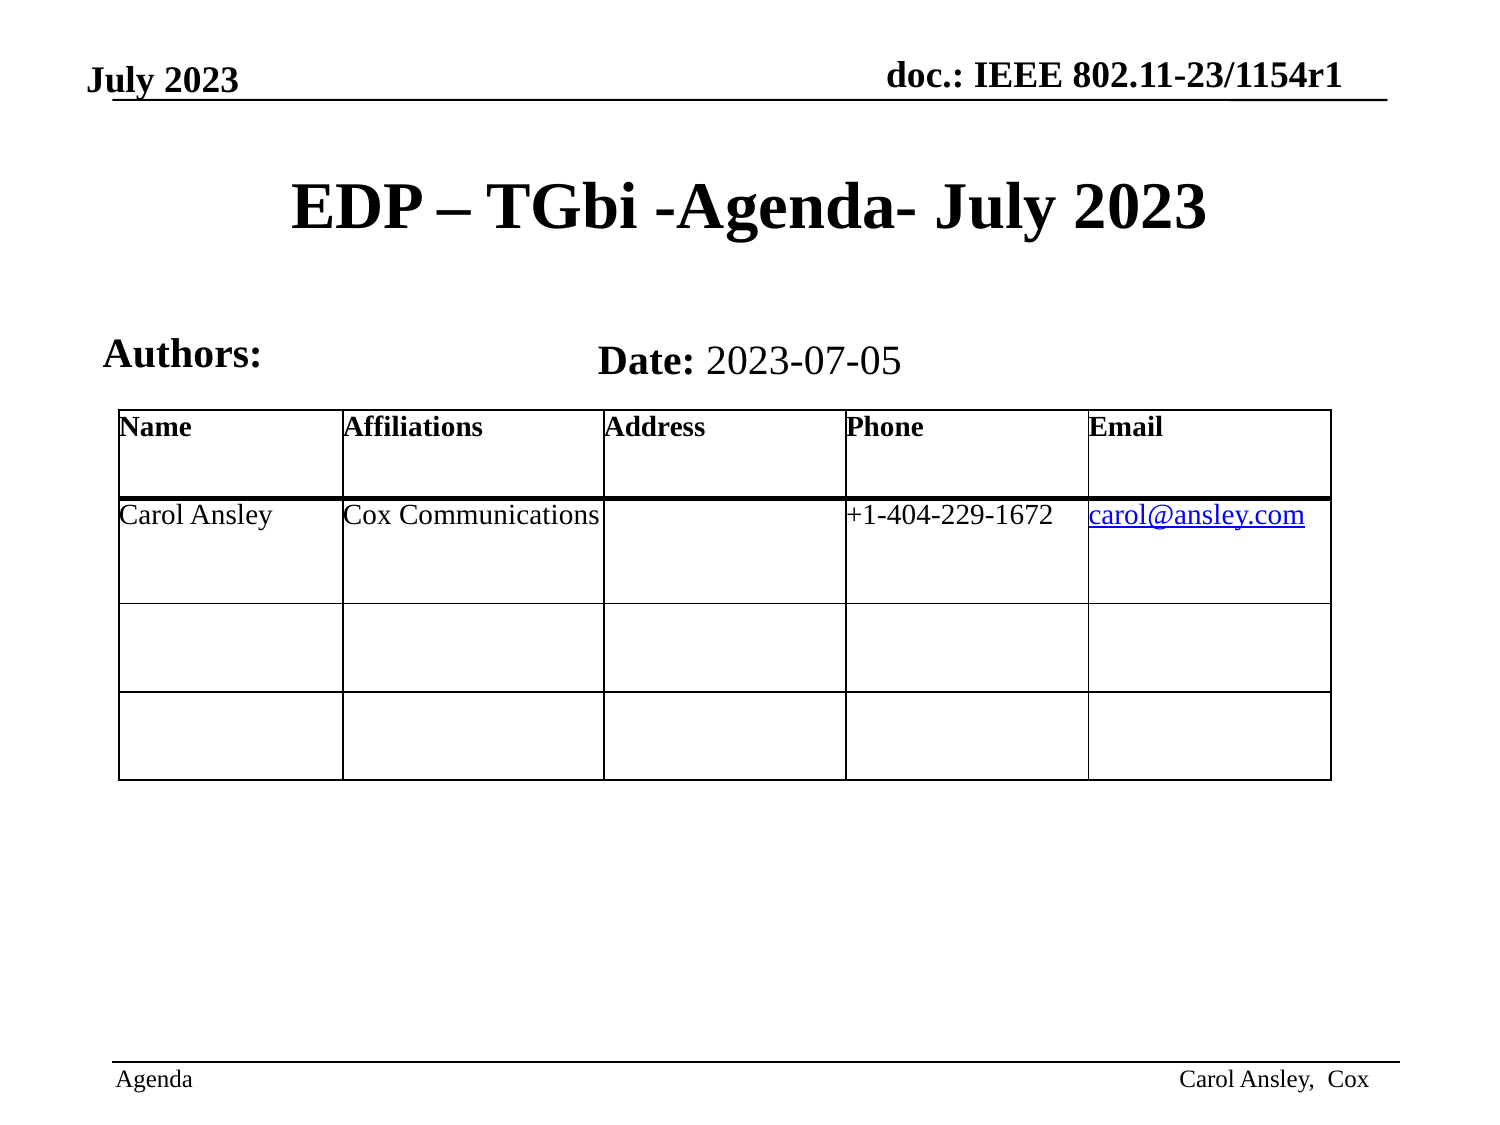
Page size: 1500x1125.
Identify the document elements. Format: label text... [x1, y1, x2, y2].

table_cell Carol Ansley [120, 501, 342, 603]
table_cell [344, 693, 603, 779]
table_cell [344, 604, 603, 691]
table_cell [605, 501, 845, 603]
table_header Address [605, 411, 845, 496]
table_cell [605, 693, 845, 779]
text_box Date: 2023-07-05 [112, 324, 1388, 391]
table_cell [1089, 693, 1330, 779]
table_header Email [1089, 411, 1330, 496]
table_header Phone [847, 411, 1088, 496]
table_cell Cox Communications [344, 501, 603, 603]
table_cell [847, 693, 1088, 779]
table_cell +1-404-229-1672 [847, 501, 1088, 603]
text_box Authors: [95, 318, 318, 384]
table_header Name [120, 411, 342, 496]
table_cell [1089, 604, 1330, 691]
table_cell [847, 604, 1088, 691]
table_cell [120, 693, 342, 779]
table_header Affiliations [344, 411, 603, 496]
table_cell carol@ansley.com [1089, 501, 1330, 603]
table_cell [120, 604, 342, 691]
text_box EDP – TGbi -Agenda- July 2023 [112, 153, 1388, 249]
table_cell [605, 604, 845, 691]
